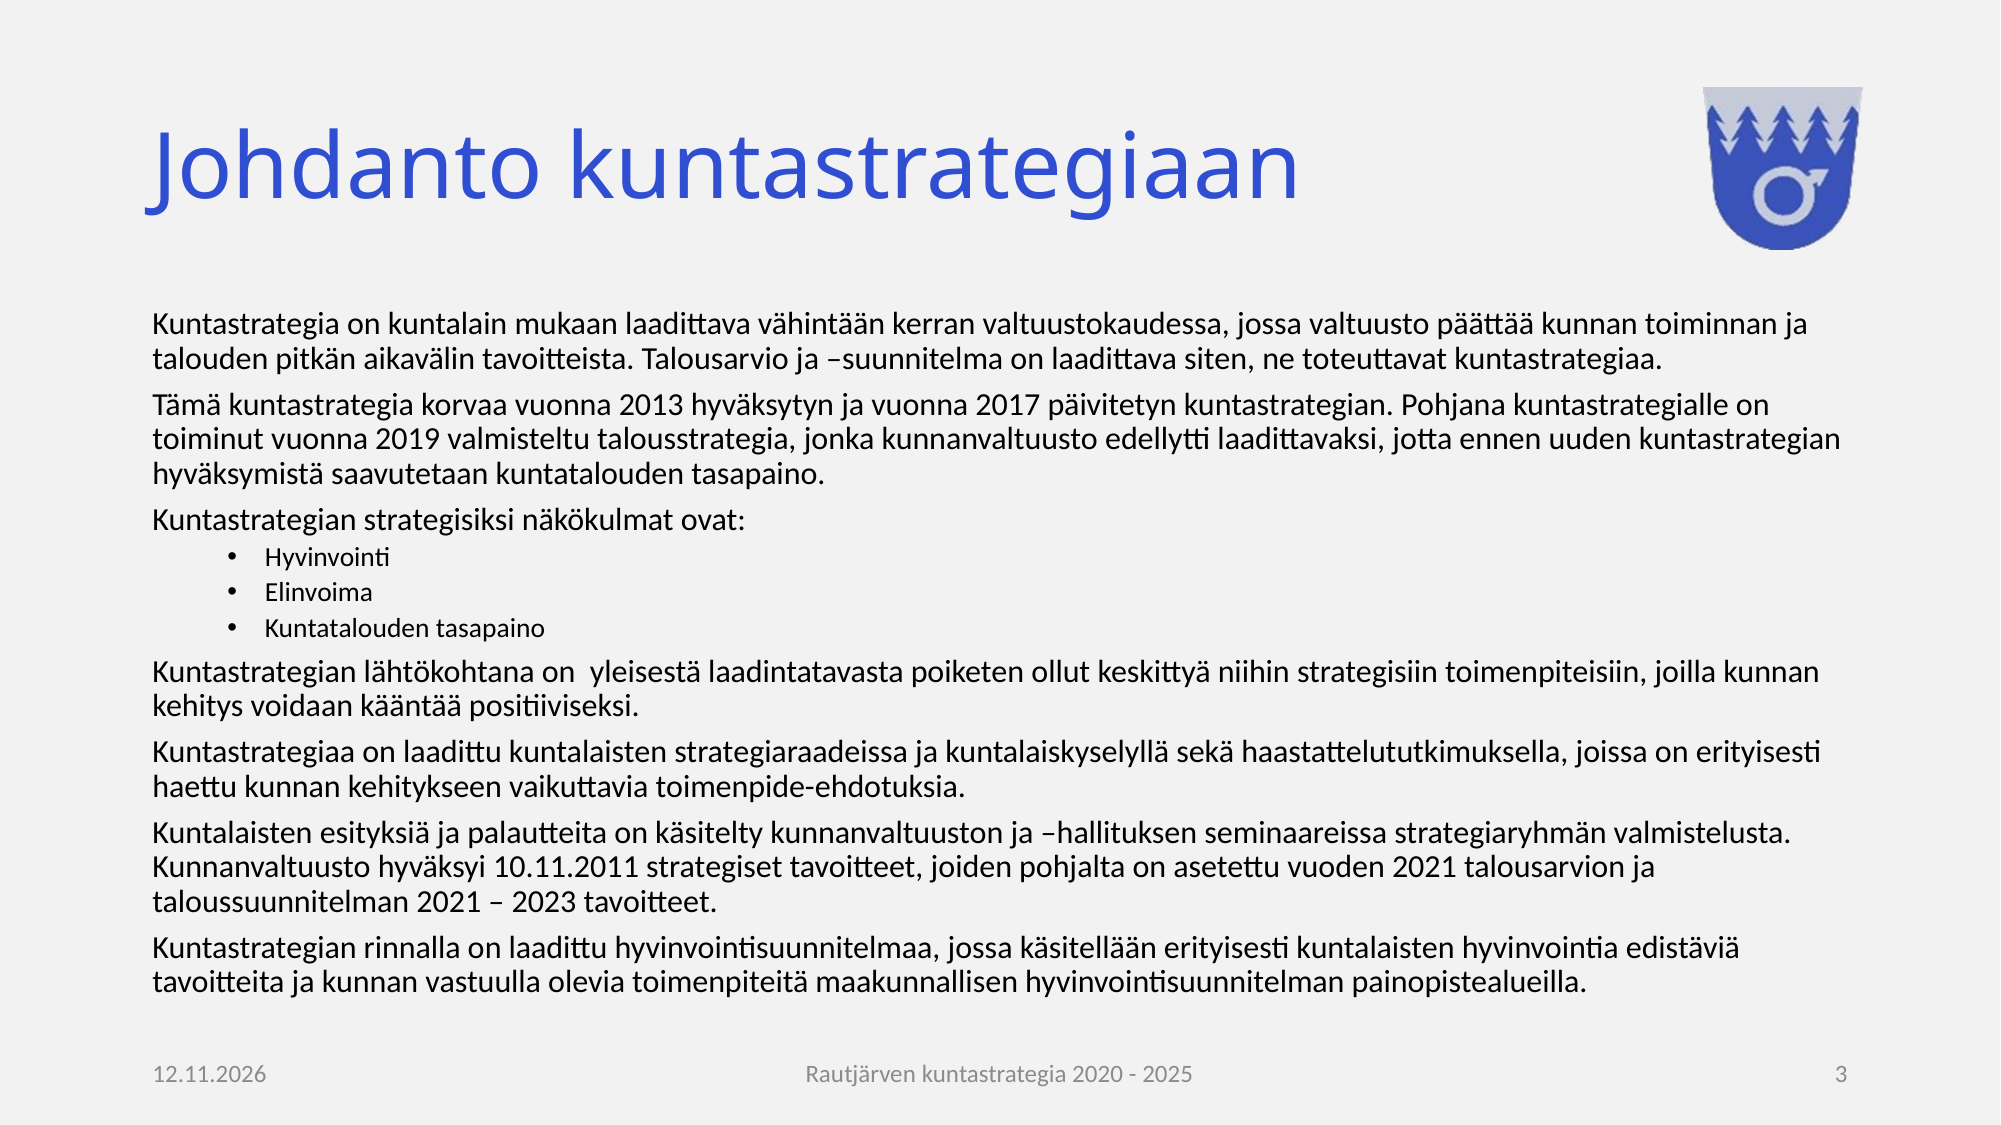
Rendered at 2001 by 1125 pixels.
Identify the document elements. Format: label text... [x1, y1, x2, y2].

title Johdanto kuntastrategiaan [137, 59, 1863, 278]
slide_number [137, 1042, 588, 1103]
slide_number 3 [1412, 1042, 1863, 1103]
list Kuntastrategia on kuntalain mukaan laadittava vähintään kerran valtuustokaudessa, jossa valtuusto päättää kunnan toiminnan ja talouden pitkän aikavälin tavoitteista. Talousarvio ja –suunnitelma on laadittava siten, ne toteuttavat kuntastrategiaa. Tämä kuntastrategia korvaa vuonna 2013 hyväksytyn ja vuonna 2017 päivitetyn kuntastrategian. Pohjana kuntastrategialle on toiminut vuonna 2019 valmisteltu talousstrategia, jonka kunnanvaltuusto edellytti laadittavaksi, jotta ennen uuden kuntastrategian hyväksymistä saavutetaan kuntatalouden tasapaino. Kuntastrategian strategisiksi näkökulmat ovat: Hyvinvointi Elinvoima Kuntatalouden tasapaino Kuntastrategian lähtökohtana on yleisestä laadintatavasta poiketen ollut keskittyä niihin strategisiin toimenpiteisiin, joilla kunnan kehitys voidaan kääntää positiiviseksi. Kuntastrategiaa on laadittu kuntalaisten strategiaraadeissa ja kuntalaiskyselyllä sekä haastattelututkimuksella, joissa on erityisesti haettu kunnan kehitykseen vaikuttavia toimenpide-ehdotuksia. Kuntalaisten esityksiä ja palautteita on käsitelty kunnanvaltuuston ja –hallituksen seminaareissa strategiaryhmän valmistelusta. Kunnanvaltuusto hyväksyi 10.11.2011 strategiset tavoitteet, joiden pohjalta on asetettu vuoden 2021 talousarvion ja taloussuunnitelman 2021 – 2023 tavoitteet. Kuntastrategian rinnalla on laadittu hyvinvointisuunnitelmaa, jossa käsitellään erityisesti kuntalaisten hyvinvointia edistäviä tavoitteita ja kunnan vastuulla olevia toimenpiteitä maakunnallisen hyvinvointisuunnitelman painopistealueilla. [137, 299, 1863, 1014]
picture [1703, 87, 1863, 250]
footer Rautjärven kuntastrategia 2020 - 2025 [662, 1042, 1338, 1103]
